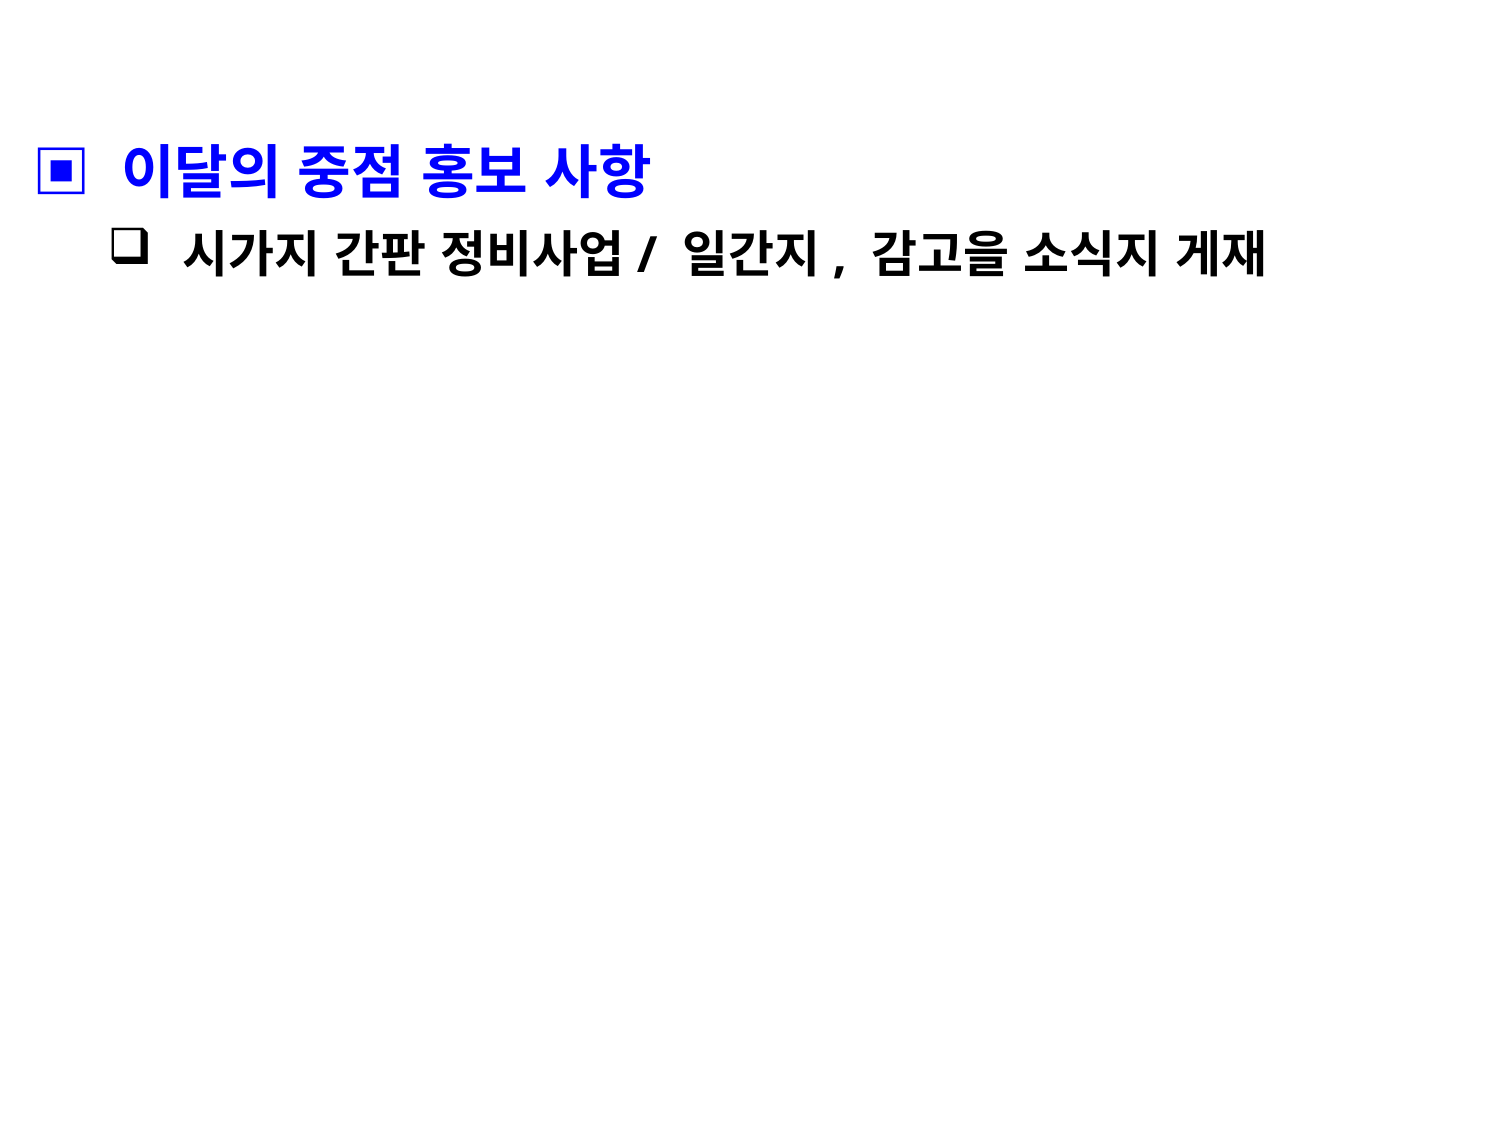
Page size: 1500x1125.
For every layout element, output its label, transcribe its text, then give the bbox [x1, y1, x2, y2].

text_box ▣ 이달의 중점 홍보 사항 시가지 간판 정비사업/ 일간지, 감고을 소식지 게재 [17, 92, 1477, 398]
